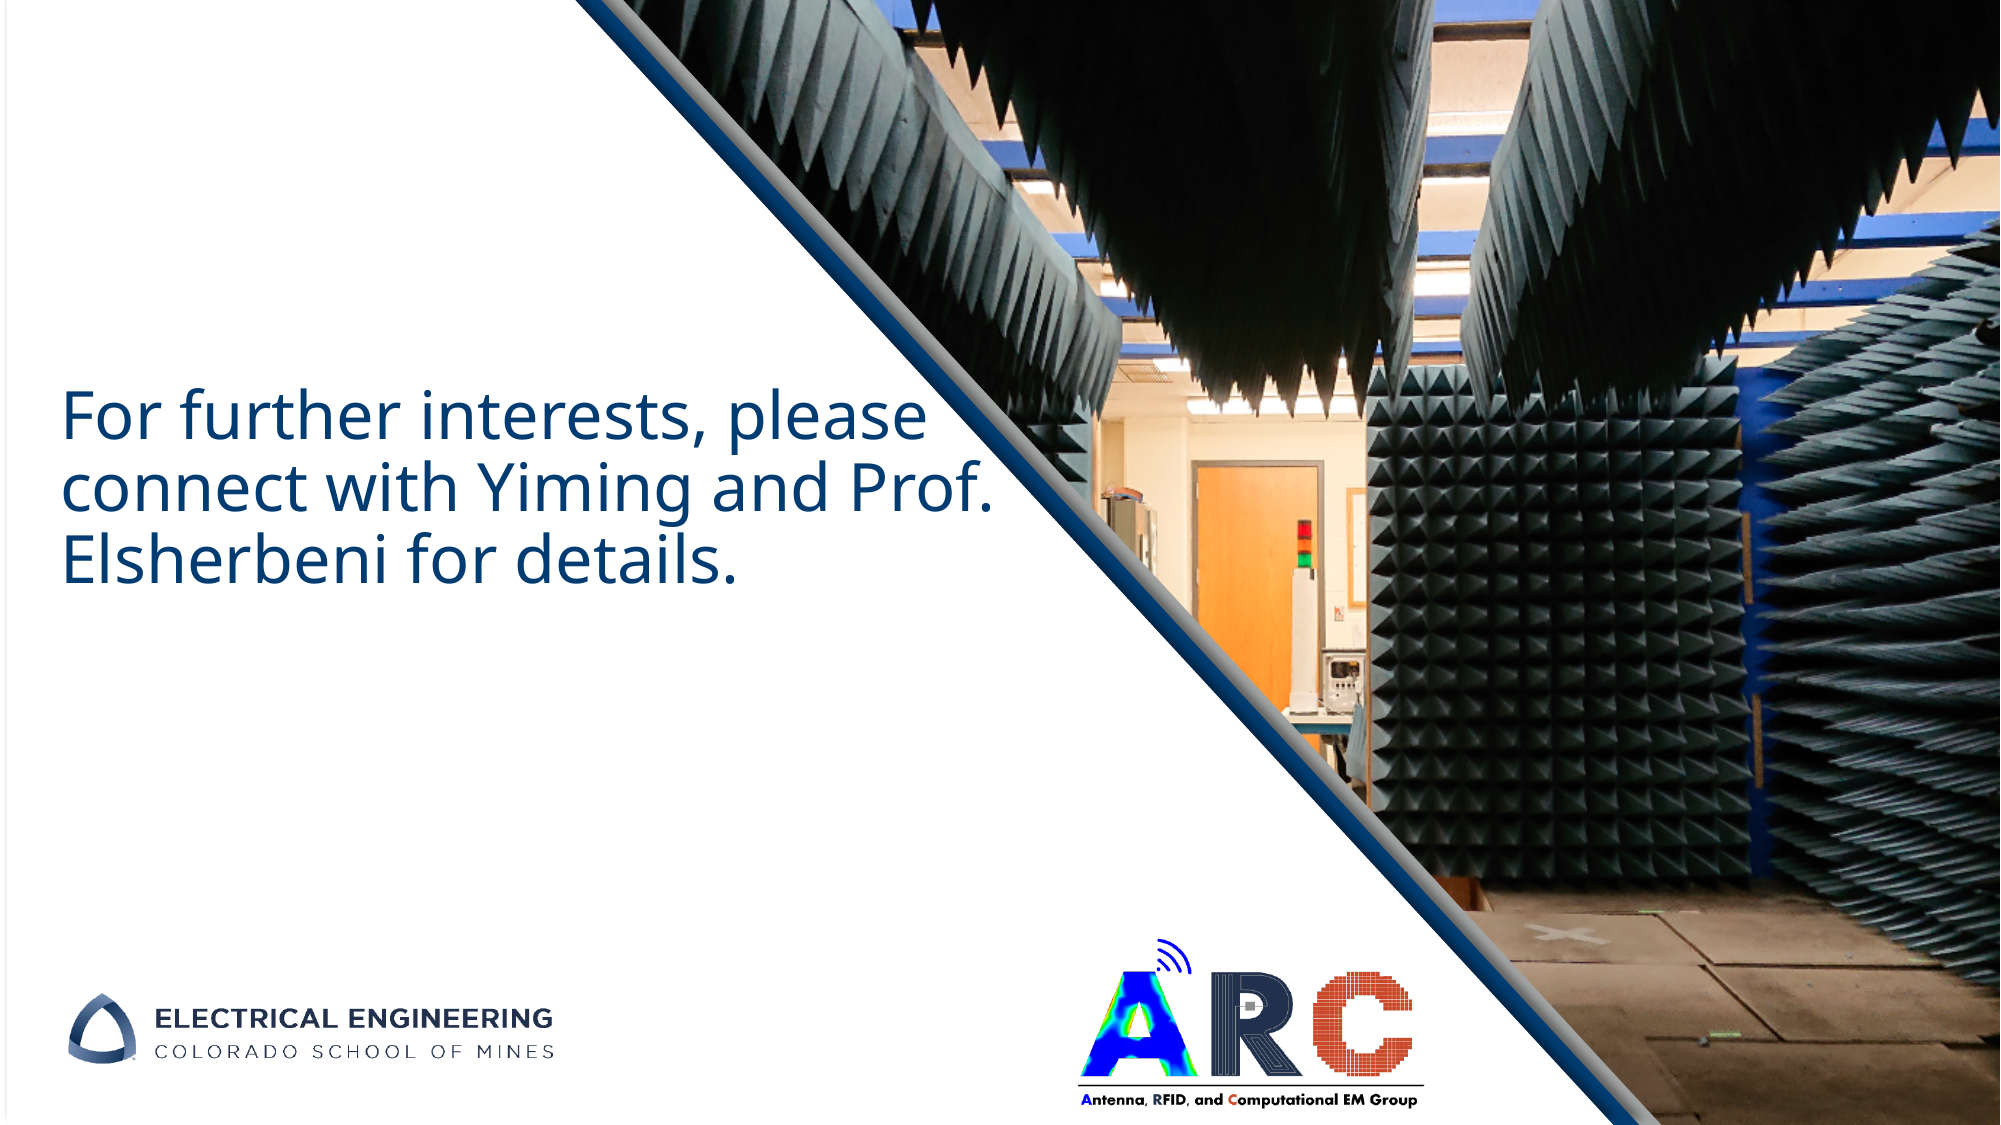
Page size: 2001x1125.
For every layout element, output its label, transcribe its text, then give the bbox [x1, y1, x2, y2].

picture [52, 989, 566, 1073]
title For further interests, please connect with Yiming and Prof. Elsherbeni for details. [0, 0, 623, 629]
picture [623, 0, 2000, 1125]
